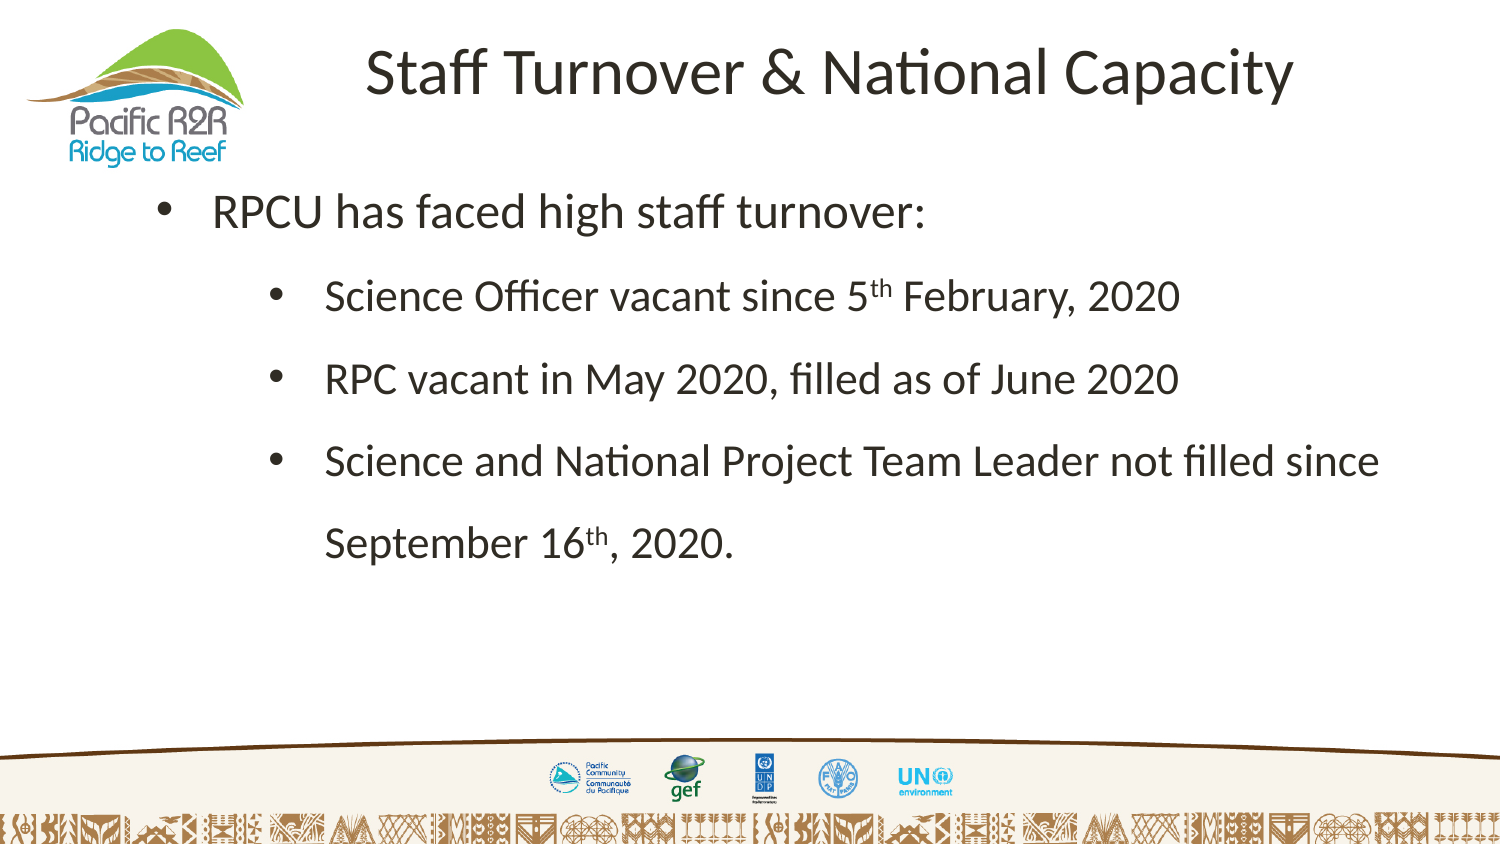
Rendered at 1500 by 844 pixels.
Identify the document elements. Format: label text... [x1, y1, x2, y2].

text_box Staff Turnover & National Capacity [259, 29, 1403, 162]
picture [0, 0, 1500, 844]
text_box RPCU has faced high staff turnover: Science Officer vacant since 5th February, 2020 RPC vacant in May 2020, filled as of June 2020 Science and National Project Team Leader not filled since September 16th, 2020. [141, 141, 1500, 703]
